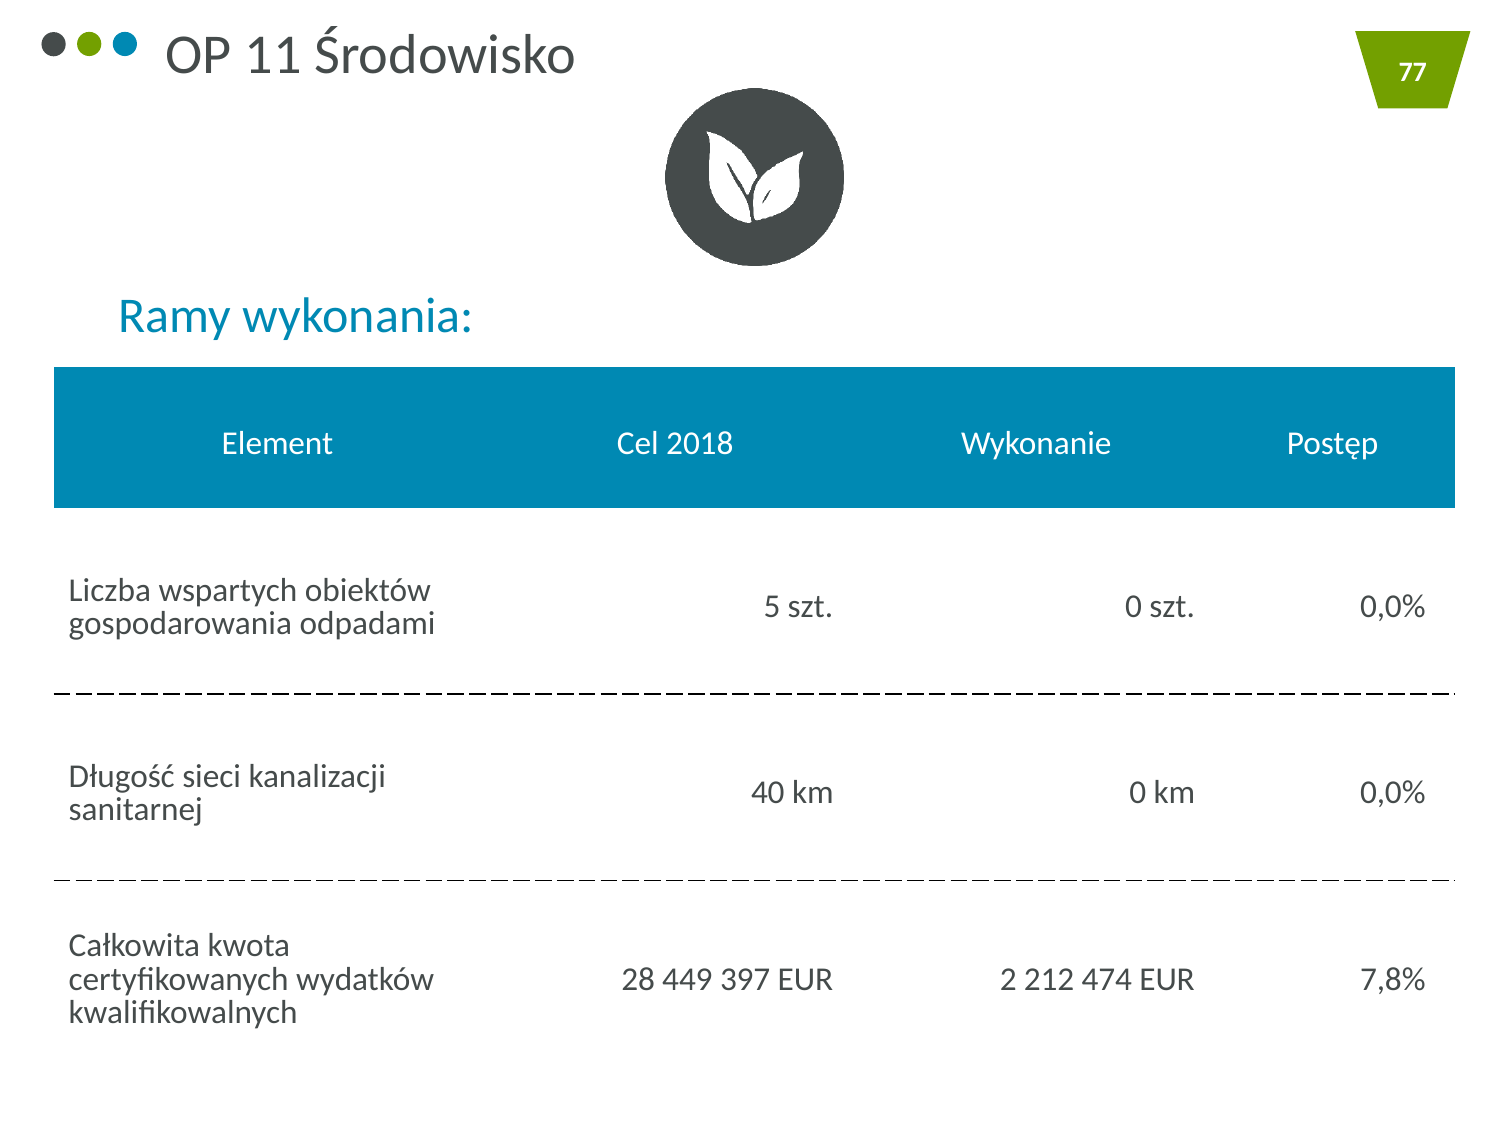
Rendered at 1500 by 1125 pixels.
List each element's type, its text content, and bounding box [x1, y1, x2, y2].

table_header Postęp [1225, 367, 1455, 508]
table_cell 2 212 474 EUR [863, 881, 1225, 1067]
table_header Cel 2018 [501, 367, 863, 508]
table_cell 7,8% [1225, 881, 1455, 1067]
table_cell 5 szt. [501, 508, 863, 694]
table_header Element [54, 367, 501, 508]
text_box OP 11 Środowisko [165, 17, 577, 85]
table_cell 0,0% [1225, 508, 1455, 694]
table_cell 0 szt. [863, 508, 1225, 694]
picture [665, 88, 844, 266]
table_cell 28 449 397 EUR [501, 881, 863, 1067]
table_cell 0,0% [1225, 694, 1455, 881]
text_box Ramy wykonania: [104, 245, 1405, 350]
table_cell Długość sieci kanalizacji sanitarnej [54, 694, 501, 881]
table_cell Całkowita kwota certyfikowanych wydatków kwalifikowalnych [54, 881, 501, 1067]
table_cell 40 km [501, 694, 863, 881]
table_header Wykonanie [863, 367, 1225, 508]
table_cell Liczba wspartych obiektów gospodarowania odpadami [54, 508, 501, 694]
table_cell 0 km [863, 694, 1225, 881]
